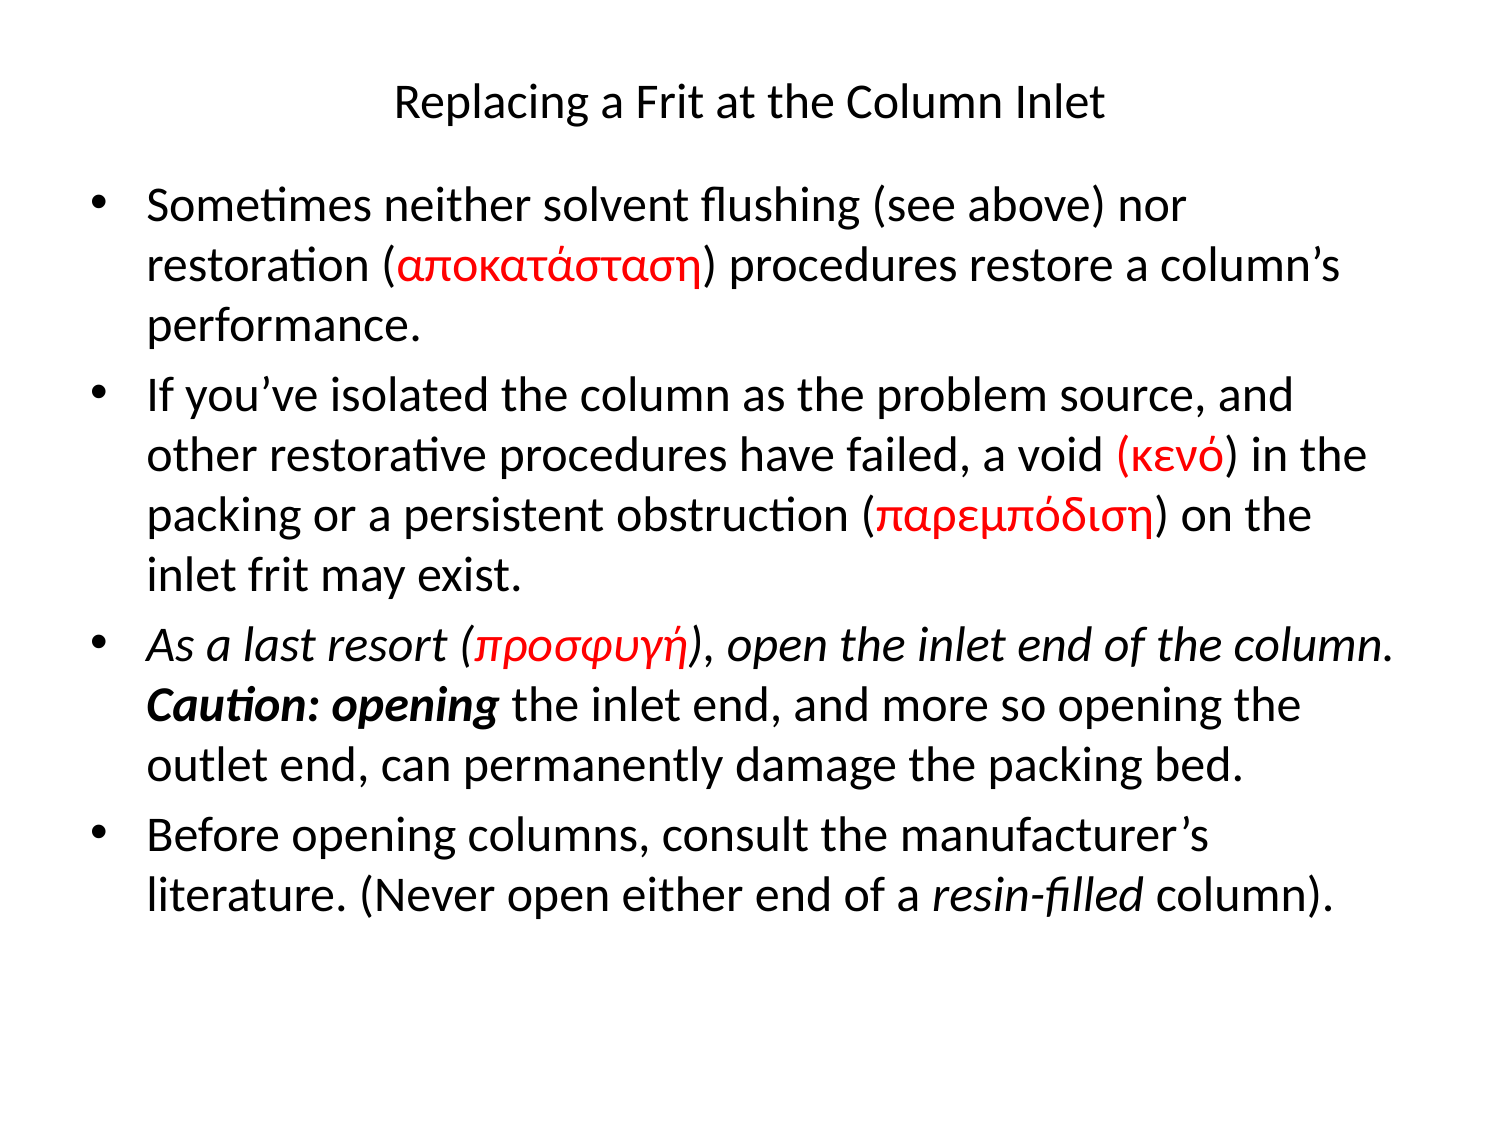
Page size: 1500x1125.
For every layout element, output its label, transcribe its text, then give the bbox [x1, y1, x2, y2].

list Sometimes neither solvent flushing (see above) nor restoration (αποκατάσταση) procedures restore a column’s performance. If you’ve isolated the column as the problem source, and other restorative procedures have failed, a void (κενό) in the packing or a persistent obstruction (παρεμπόδιση) on the inlet frit may exist. As a last resort (προσφυγή), open the inlet end of the column. Caution: opening the inlet end, and more so opening the outlet end, can permanently damage the packing bed. Before opening columns, consult the manufacturer’s literature. (Never open either end of a resin-filled column). [75, 164, 1425, 1005]
title Replacing a Frit at the Column Inlet [75, 45, 1425, 153]
